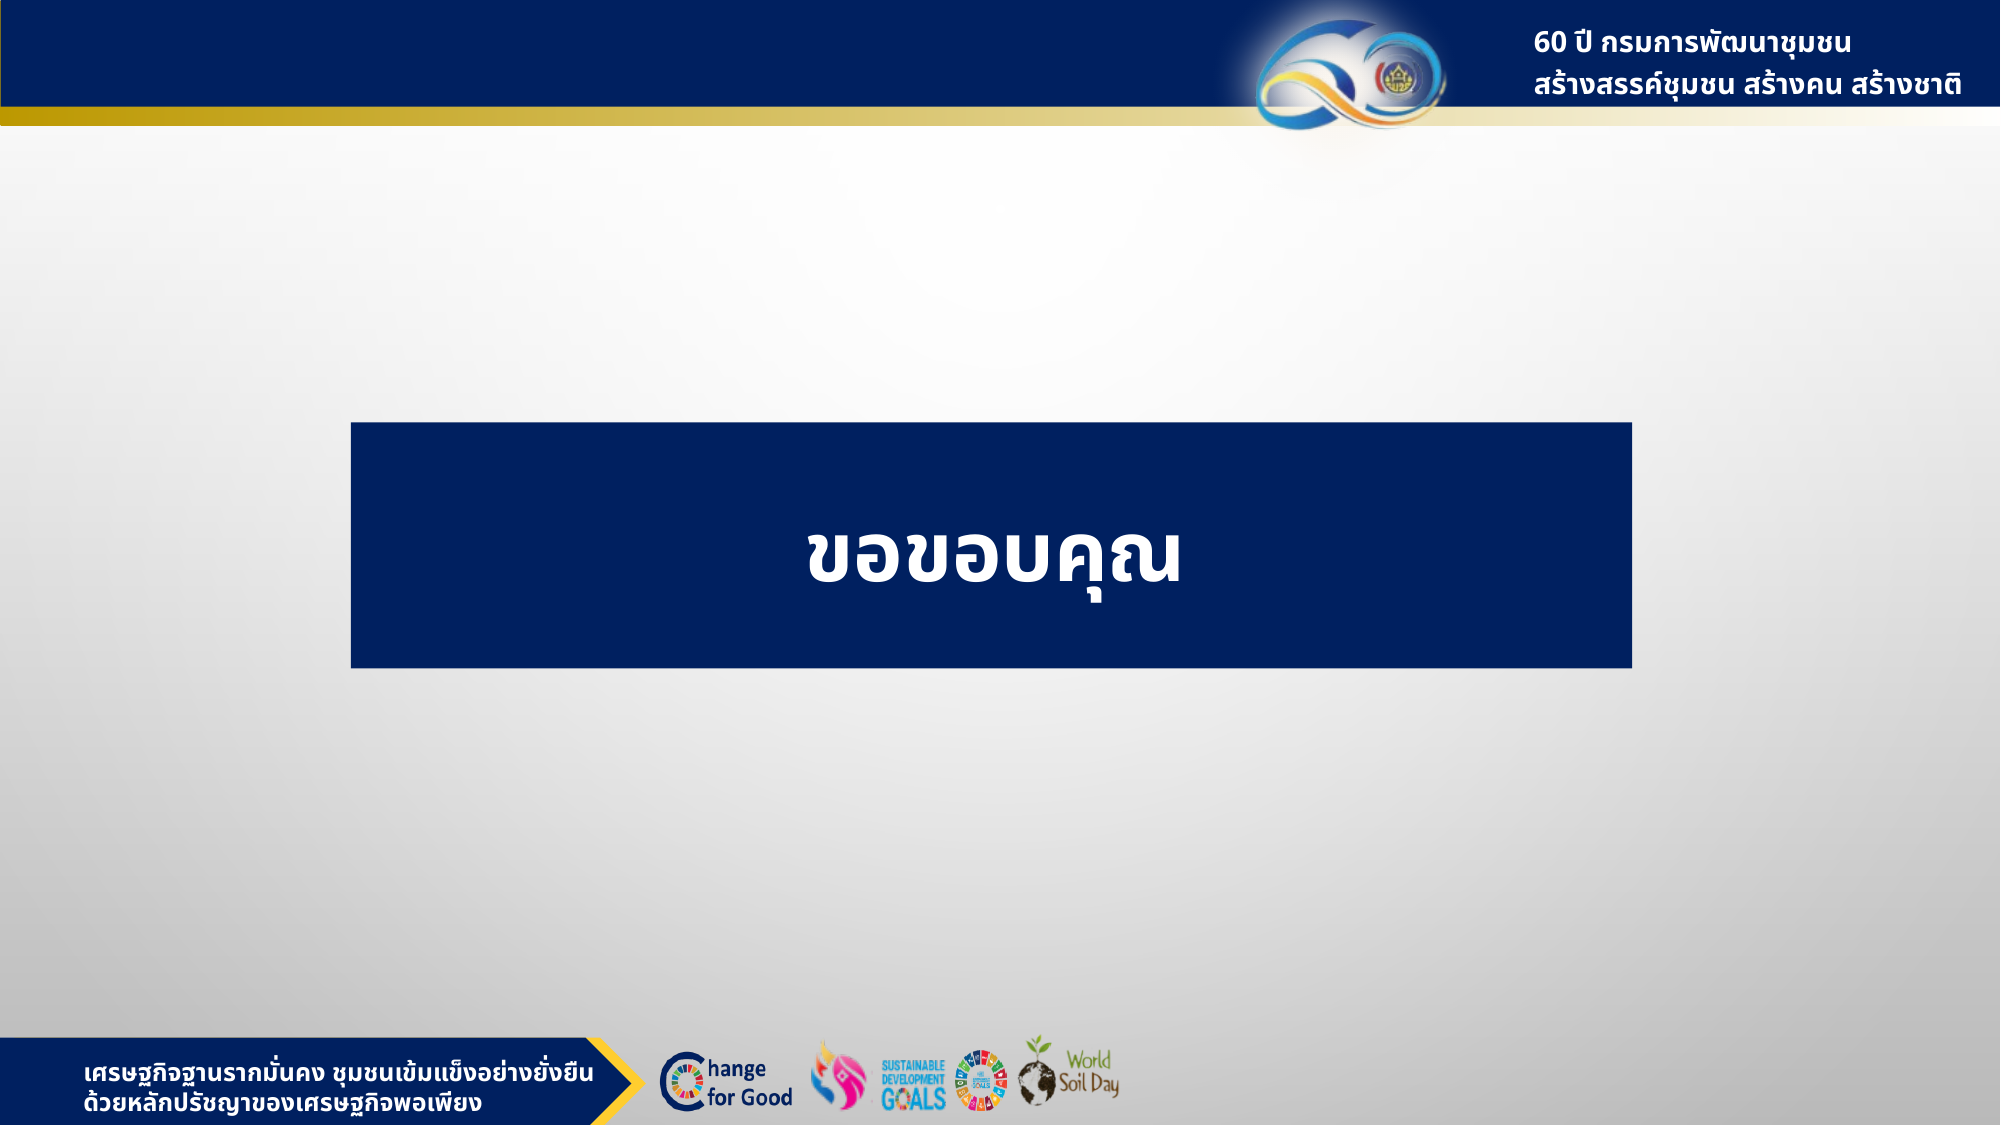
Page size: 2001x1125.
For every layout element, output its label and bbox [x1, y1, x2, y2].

text_box [0, 1030, 1127, 1125]
text_box [349, 421, 1633, 670]
text_box [0, 0, 2000, 219]
picture [0, 219, 2000, 1125]
